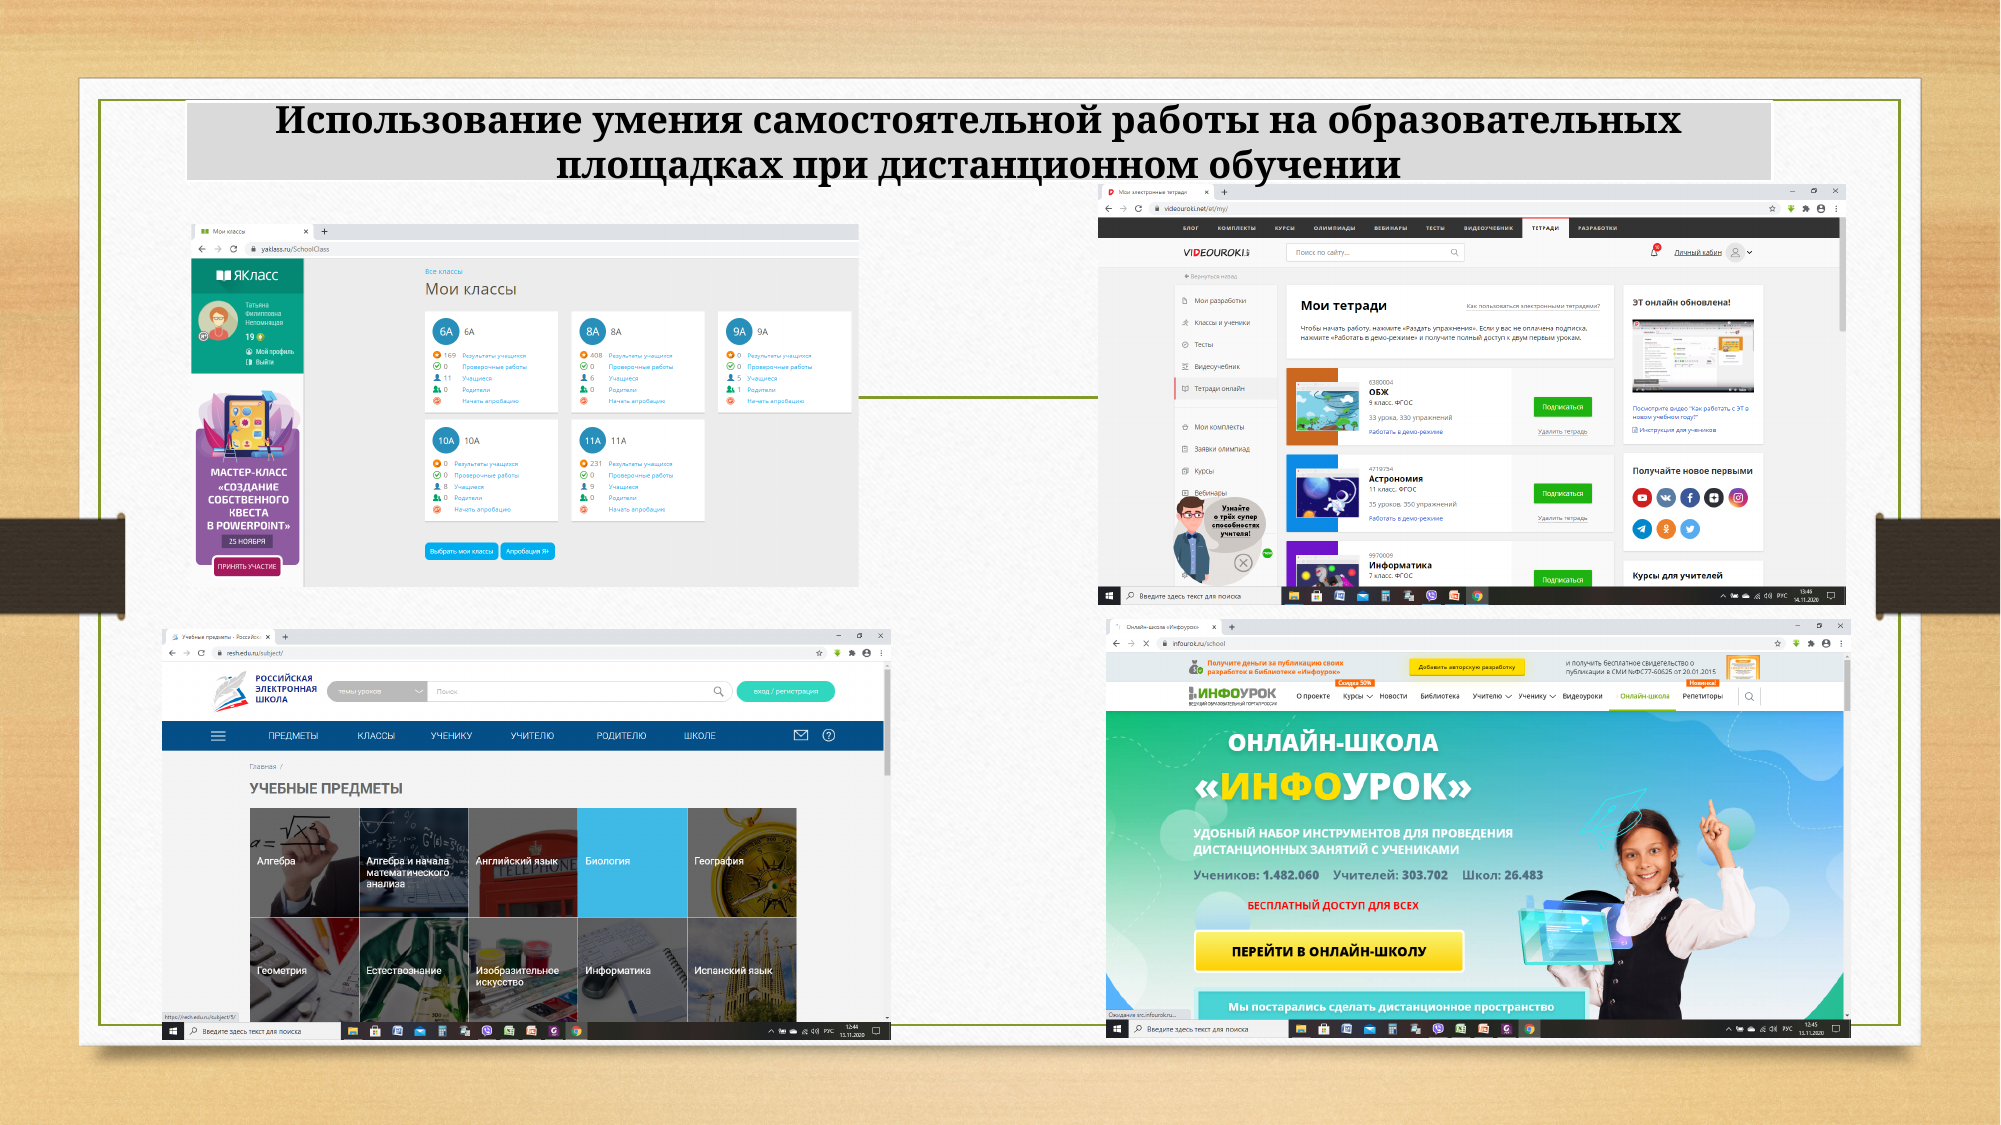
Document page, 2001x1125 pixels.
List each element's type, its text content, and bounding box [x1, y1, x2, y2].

picture [0, 0, 2001, 1125]
text_box Использование умения самостоятельной работы на образовательных площадках при дистанционном обучении [185, 100, 1774, 182]
